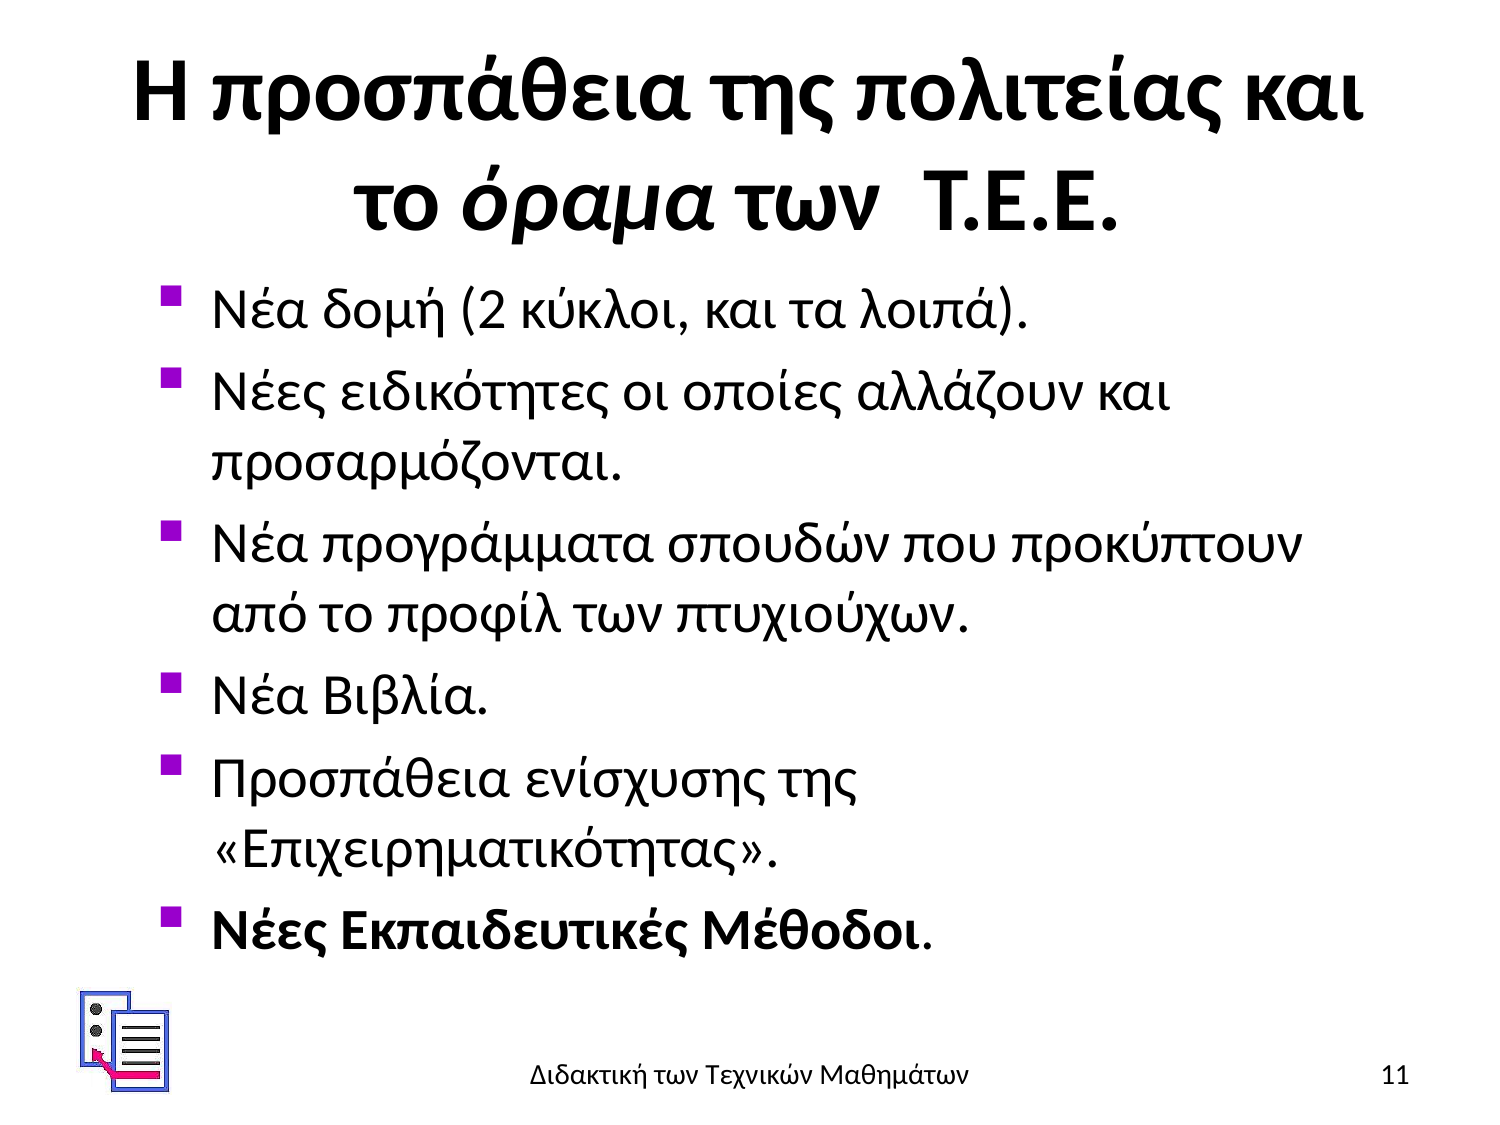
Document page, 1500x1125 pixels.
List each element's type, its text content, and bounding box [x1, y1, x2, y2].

title Η προσπάθεια της πολιτείας και το όραμα των Τ.Ε.Ε. [75, 45, 1425, 233]
picture [76, 987, 172, 1095]
footer Διδακτική των Τεχνικών Μαθημάτων [512, 1042, 988, 1103]
list Νέα δομή (2 κύκλοι, και τα λοιπά). Νέες ειδικότητες οι οποίες αλλάζουν και προσαρμόζονται. Νέα προγράμματα σπουδών που προκύπτουν από το προφίλ των πτυχιούχων. Νέα Βιβλία. Προσπάθεια ενίσχυσης της «Επιχειρηματικότητας». Νέες Εκπαιδευτικές Μέθοδοι. [75, 262, 1425, 1005]
slide_number 11 [1074, 1042, 1425, 1103]
